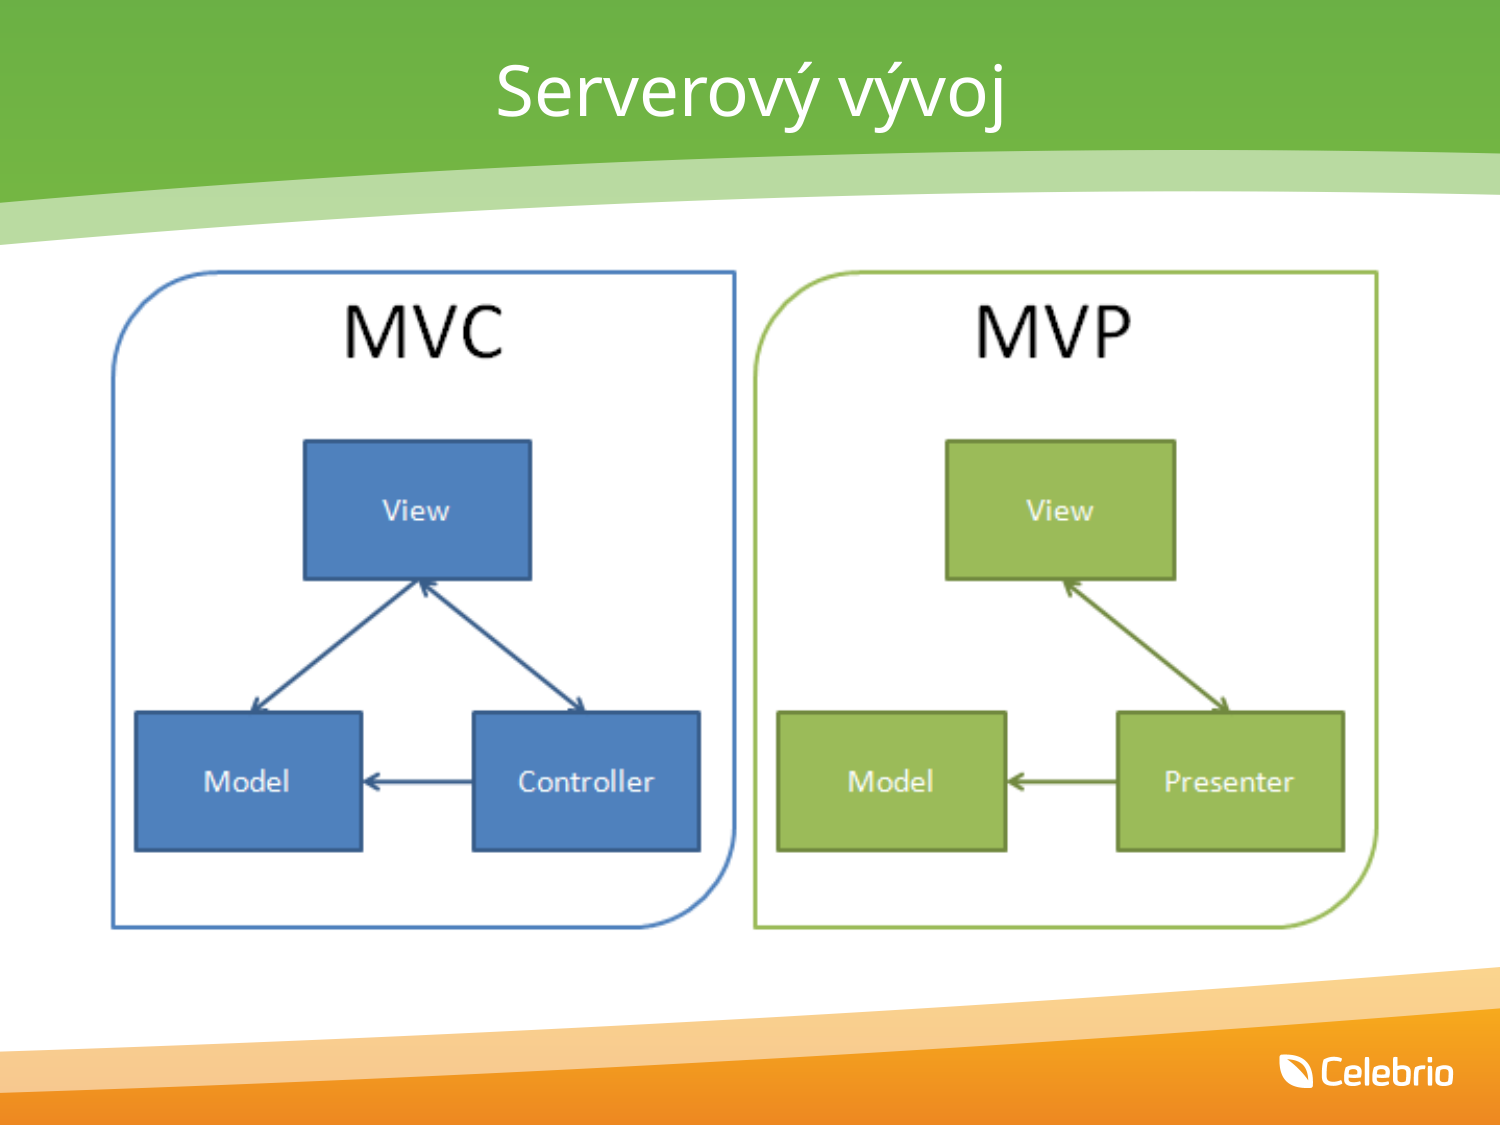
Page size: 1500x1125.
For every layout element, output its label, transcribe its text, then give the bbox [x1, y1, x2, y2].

title Serverový vývoj [76, 2, 1427, 173]
picture [0, 0, 1500, 1125]
